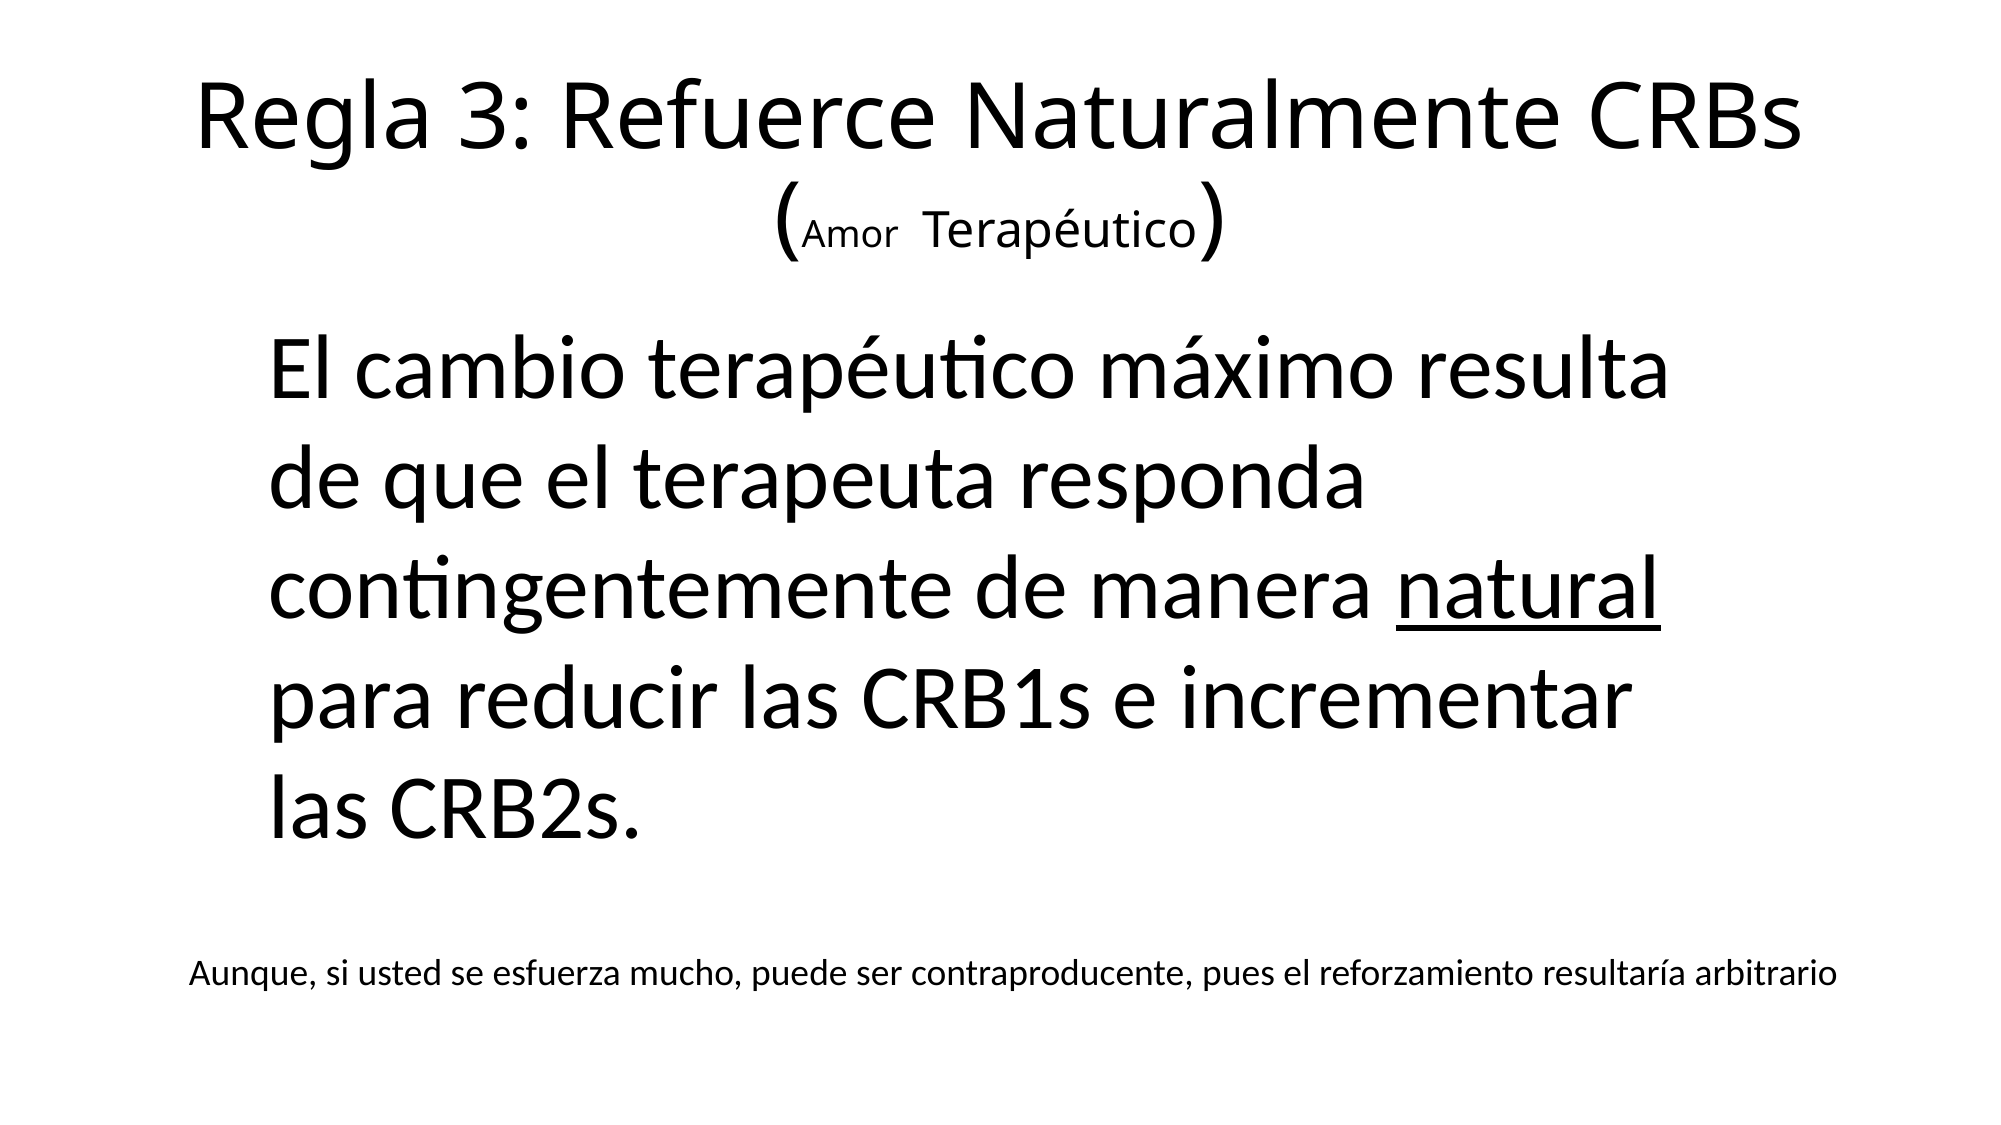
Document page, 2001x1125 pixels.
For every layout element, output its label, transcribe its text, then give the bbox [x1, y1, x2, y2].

text_box Aunque, si usted se esfuerza mucho, puede ser contraproducente, pues el reforzamiento resultaría arbitrario [174, 941, 1900, 1001]
title Regla 3: Refuerce Naturalmente CRBs (Amor Terapéutico) [137, 59, 1863, 278]
text_box El cambio terapéutico máximo resulta de que el terapeuta responda contingentemente de manera natural para reducir las CRB1s e incrementar las CRB2s. [253, 299, 1747, 865]
